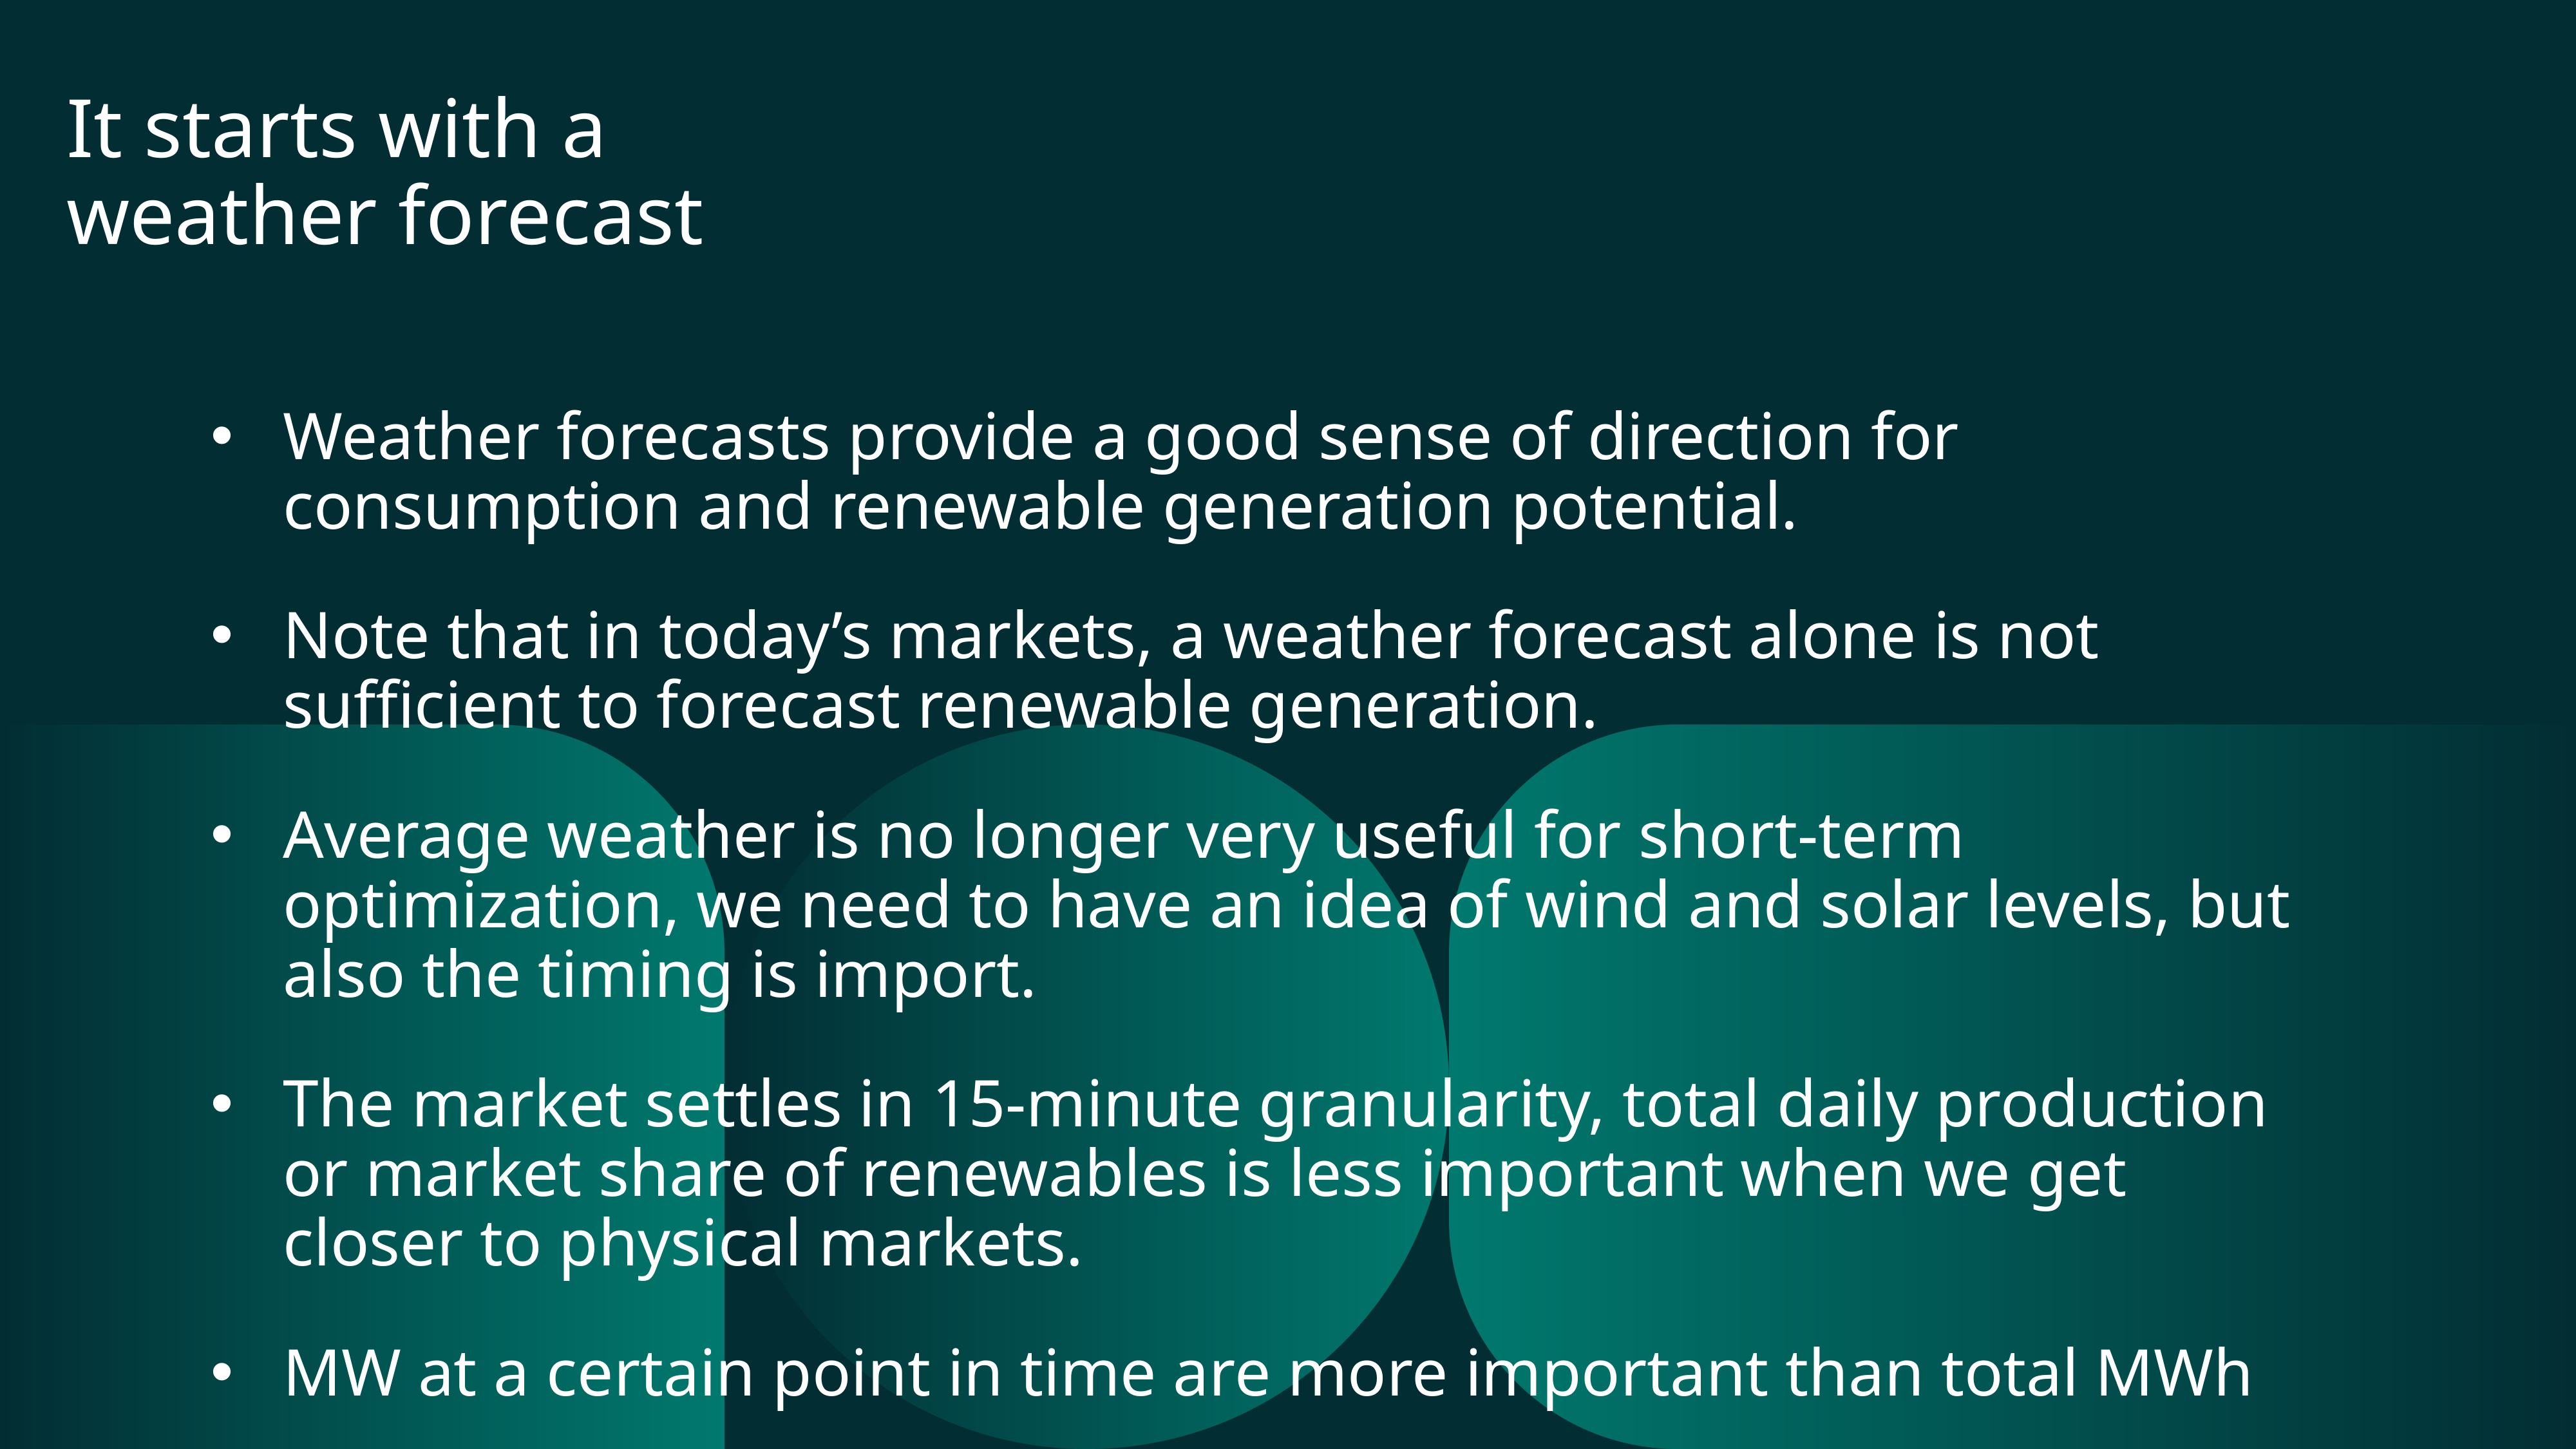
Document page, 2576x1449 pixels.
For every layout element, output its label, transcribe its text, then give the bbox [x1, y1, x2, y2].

text_box Weather forecasts provide a good sense of direction for consumption and renewable generation potential. Note that in today’s markets, a weather forecast alone is not sufficient to forecast renewable generation. Average weather is no longer very useful for short-term optimization, we need to have an idea of wind and solar levels, but also the timing is import. The market settles in 15-minute granularity, total daily production or market share of renewables is less important when we get closer to physical markets. MW at a certain point in time are more important than total MWh [201, 399, 2318, 1449]
title It starts with a weather forecast [57, 83, 715, 269]
picture [0, 0, 2576, 1449]
